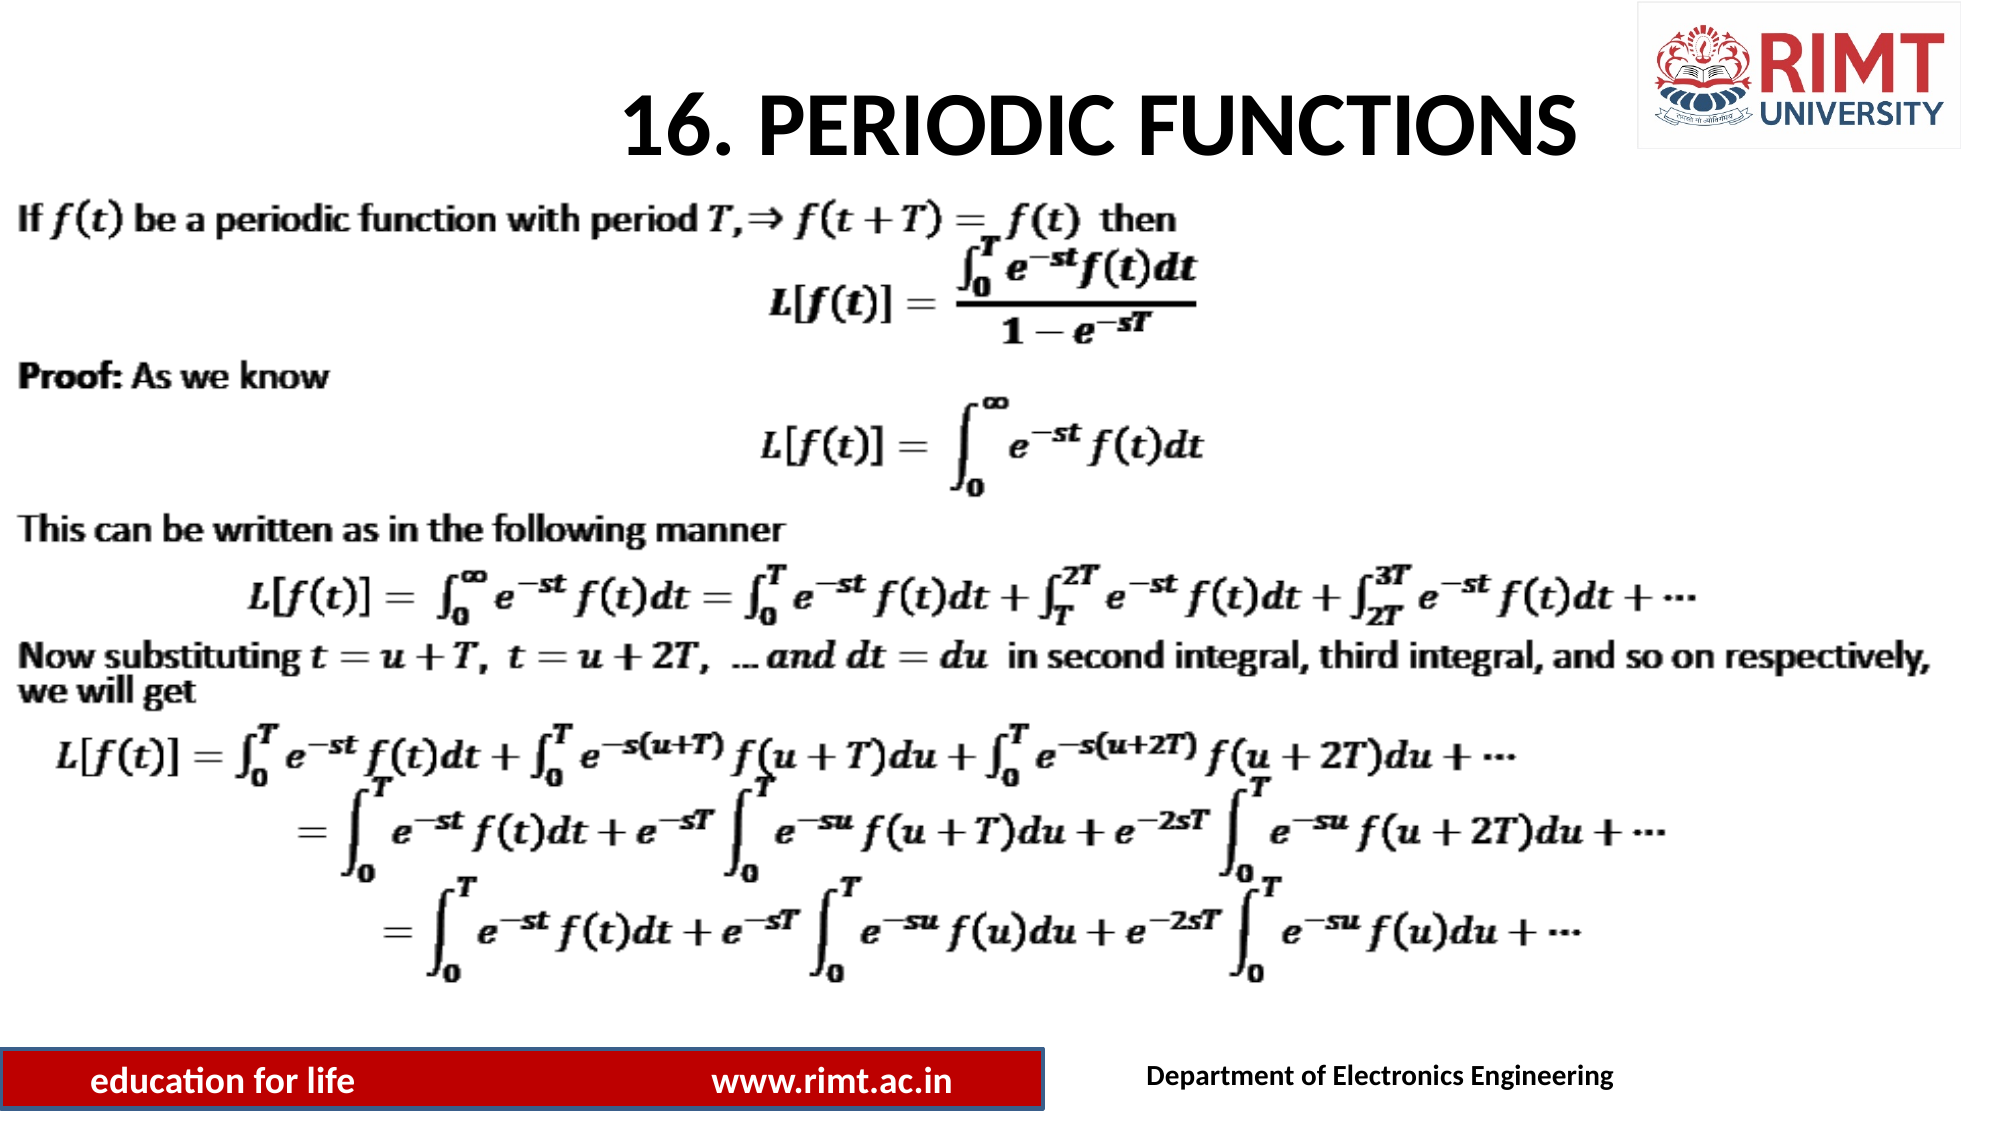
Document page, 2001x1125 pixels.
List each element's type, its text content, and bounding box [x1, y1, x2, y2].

text_box Department of Electronics Engineering [1042, 1044, 1718, 1104]
picture [1637, 1, 1961, 149]
picture [0, 181, 1962, 1032]
title 16. PERIODIC FUNCTIONS [335, 0, 1665, 179]
text_box education for life www.rimt.ac.in [0, 1047, 1045, 1111]
